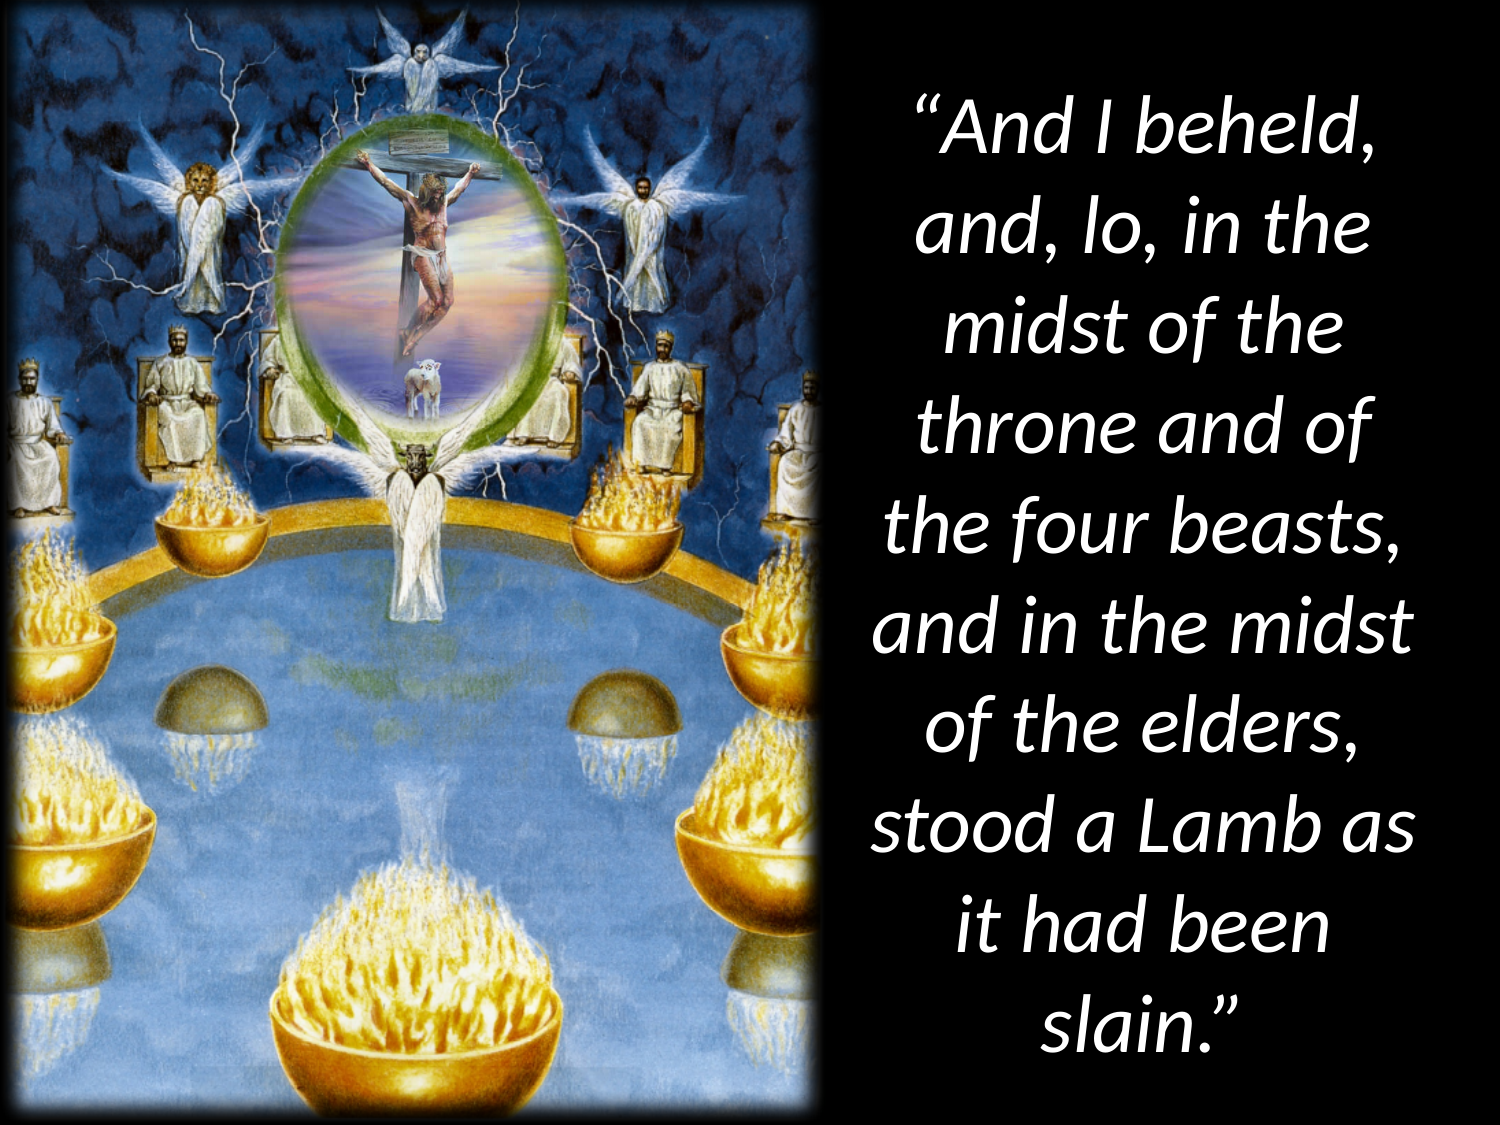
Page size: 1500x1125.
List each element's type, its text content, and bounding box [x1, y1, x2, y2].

picture [0, 0, 826, 1125]
text_box “And I beheld, and, lo, in the midst of the throne and of the four beasts, and in the midst of the elders, stood a Lamb as it had been slain.” [837, 62, 1450, 1077]
